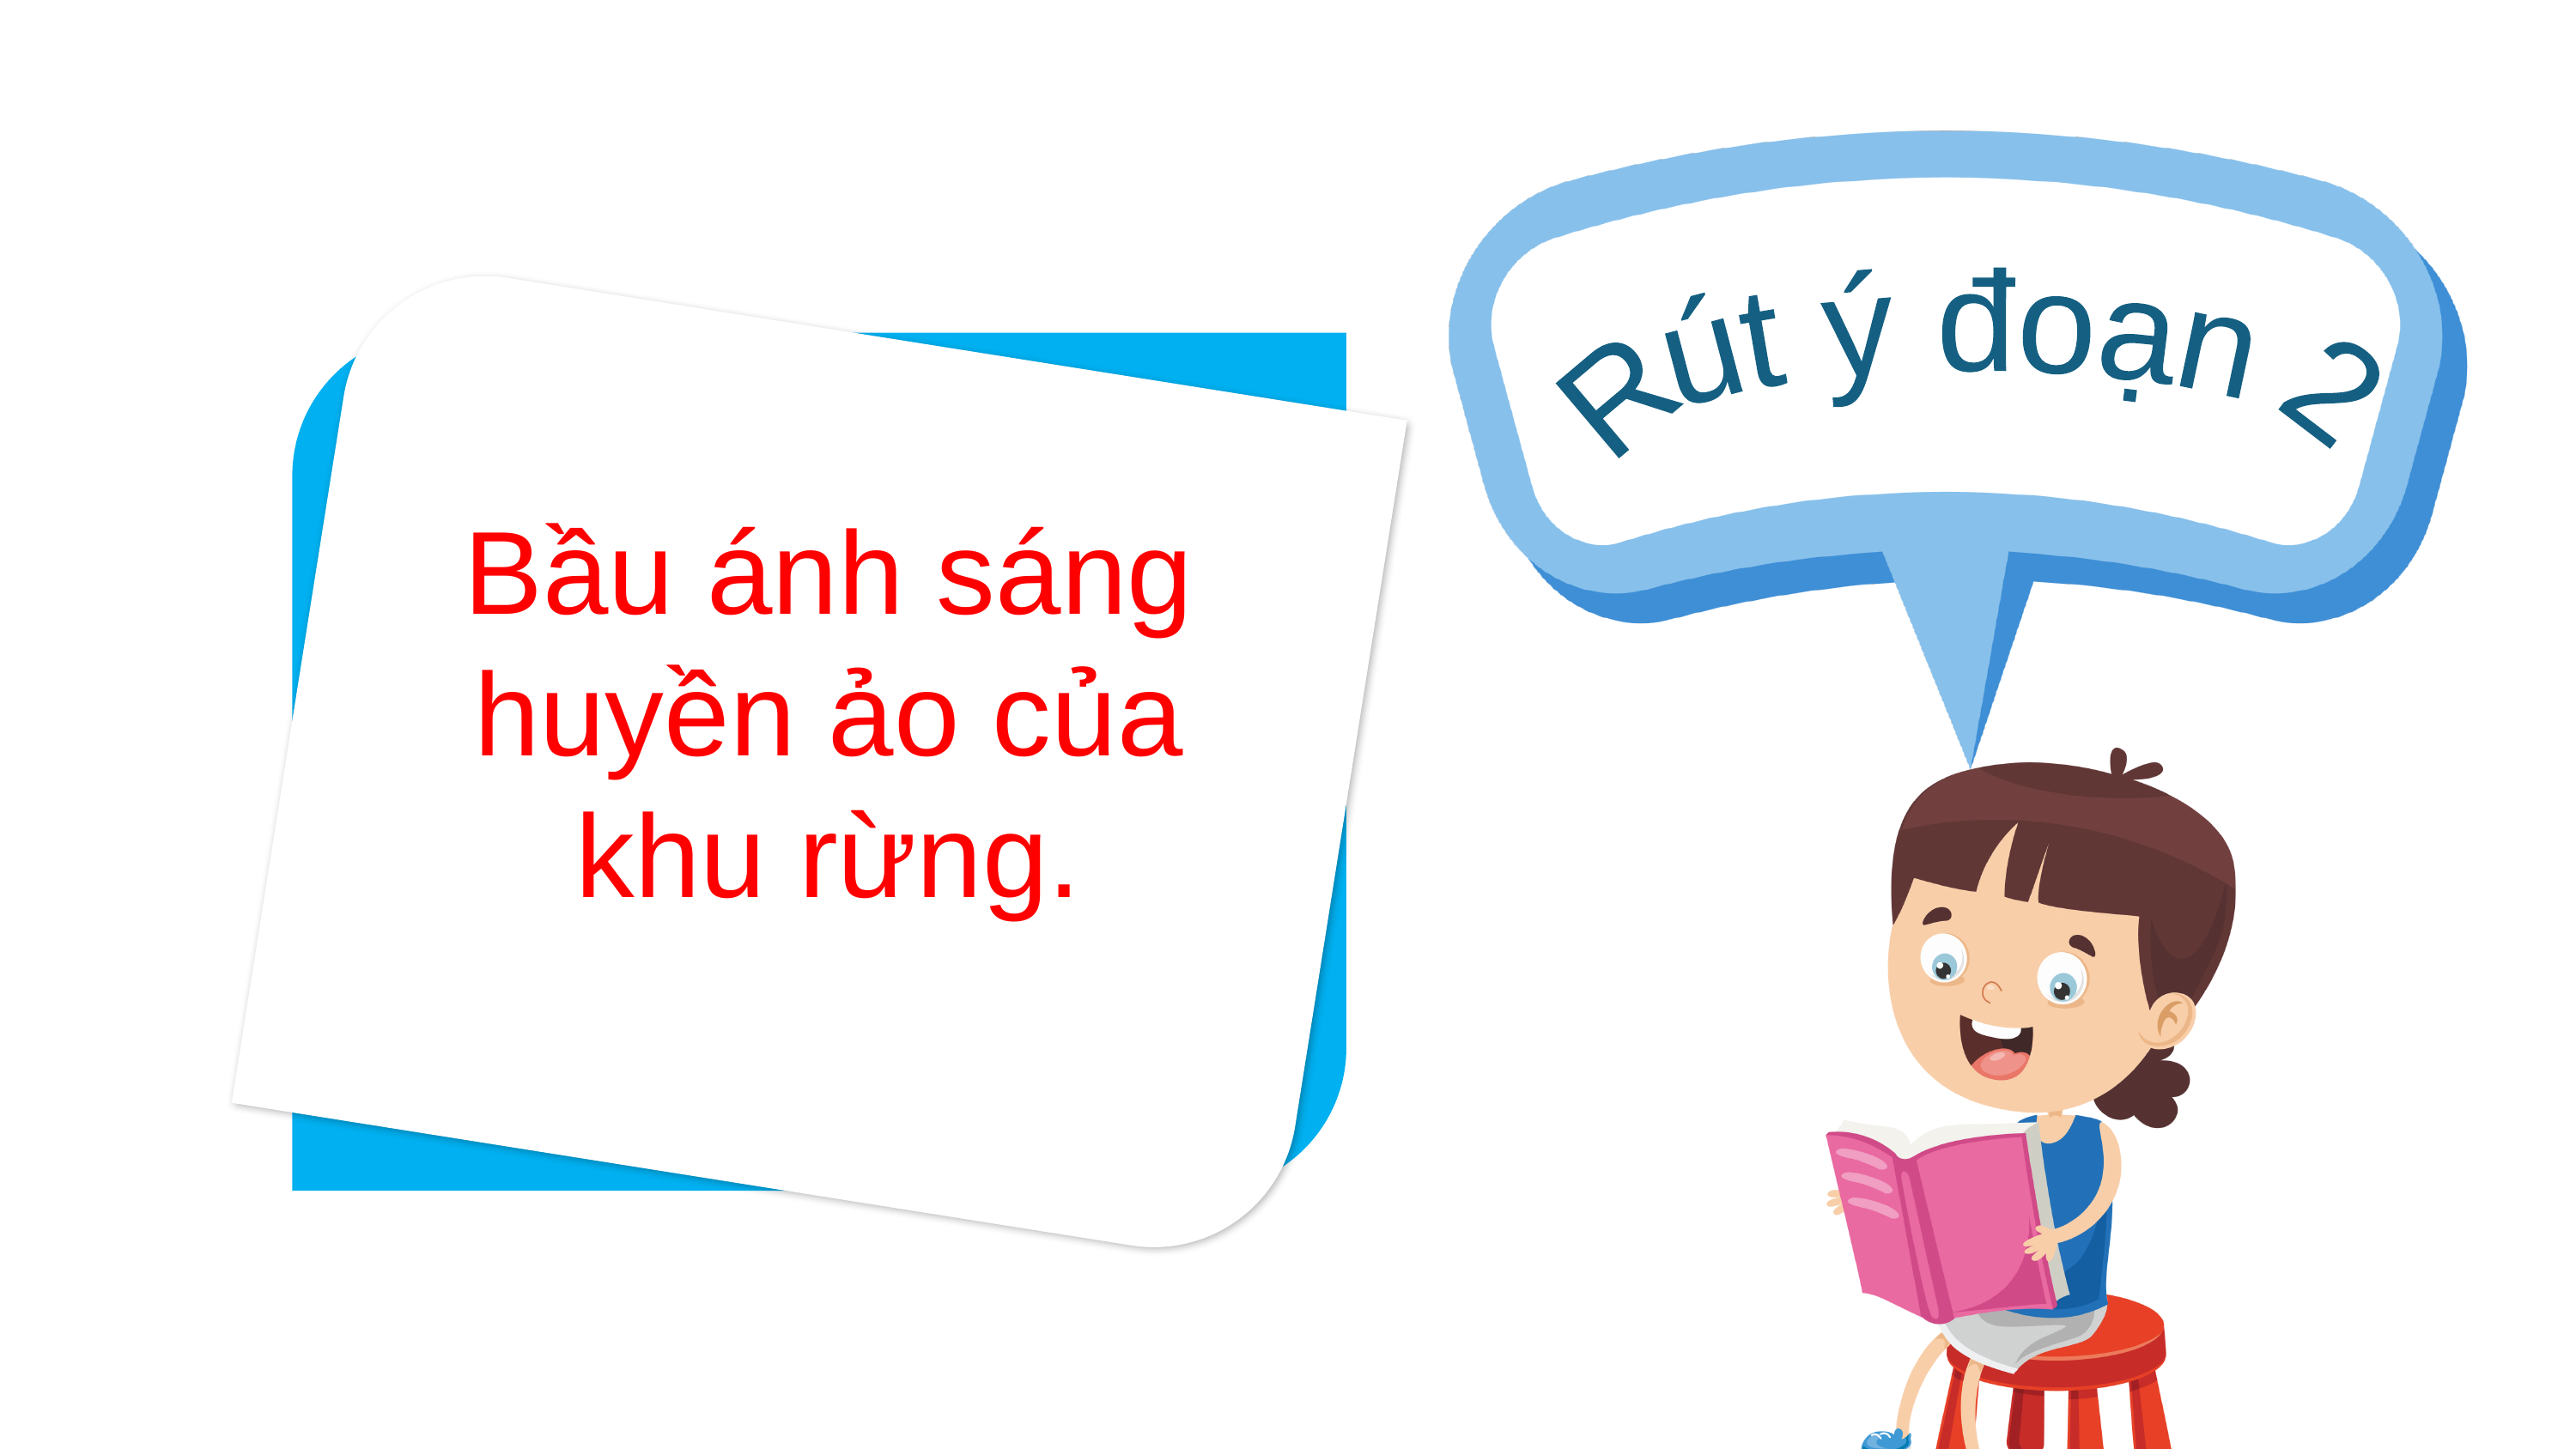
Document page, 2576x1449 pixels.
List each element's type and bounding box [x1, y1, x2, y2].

text_box [292, 332, 1347, 1191]
text_box [1431, 113, 2486, 1449]
